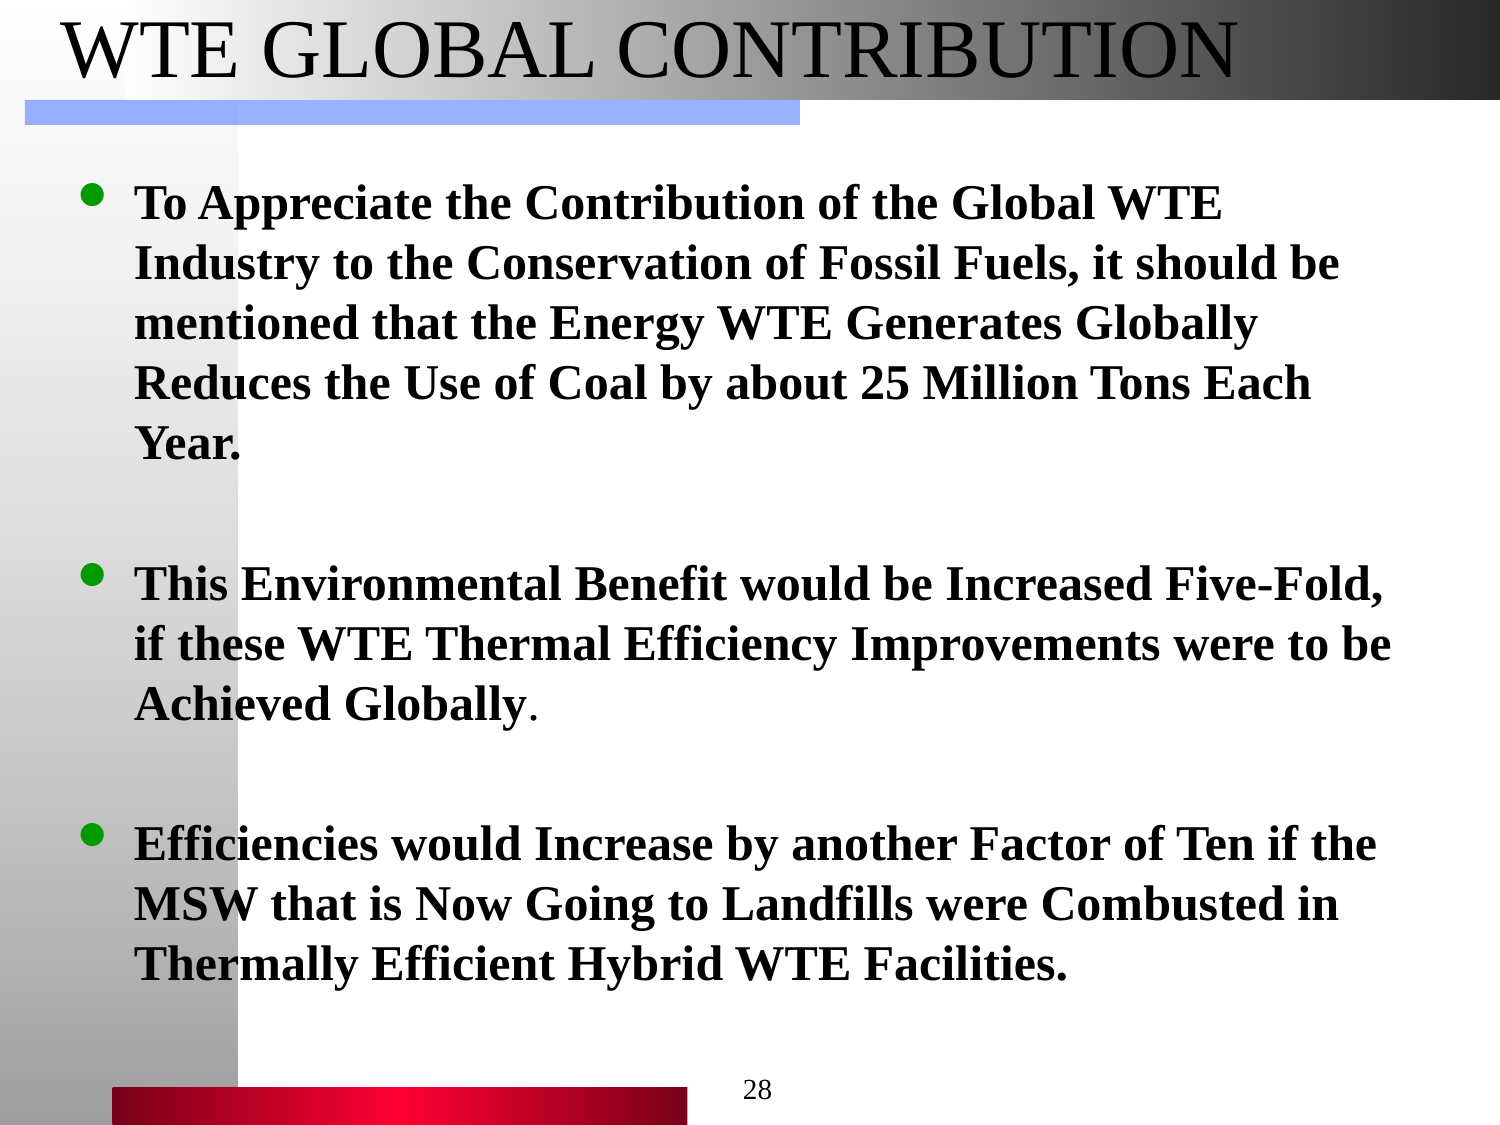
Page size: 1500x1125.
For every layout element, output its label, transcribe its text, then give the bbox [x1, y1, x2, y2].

slide_number 28 [474, 1049, 788, 1125]
list To Appreciate the Contribution of the Global WTE Industry to the Conservation of Fossil Fuels, it should be mentioned that the Energy WTE Generates Globally Reduces the Use of Coal by about 25 Million Tons Each Year. This Environmental Benefit would be Increased Five-Fold, if these WTE Thermal Efficiency Improvements were to be Achieved Globally. Efficiencies would Increase by another Factor of Ten if the MSW that is Now Going to Landfills were Combusted in Thermally Efficient Hybrid WTE Facilities. [62, 162, 1426, 1001]
title WTE GLOBAL CONTRIBUTION [24, 0, 1301, 101]
